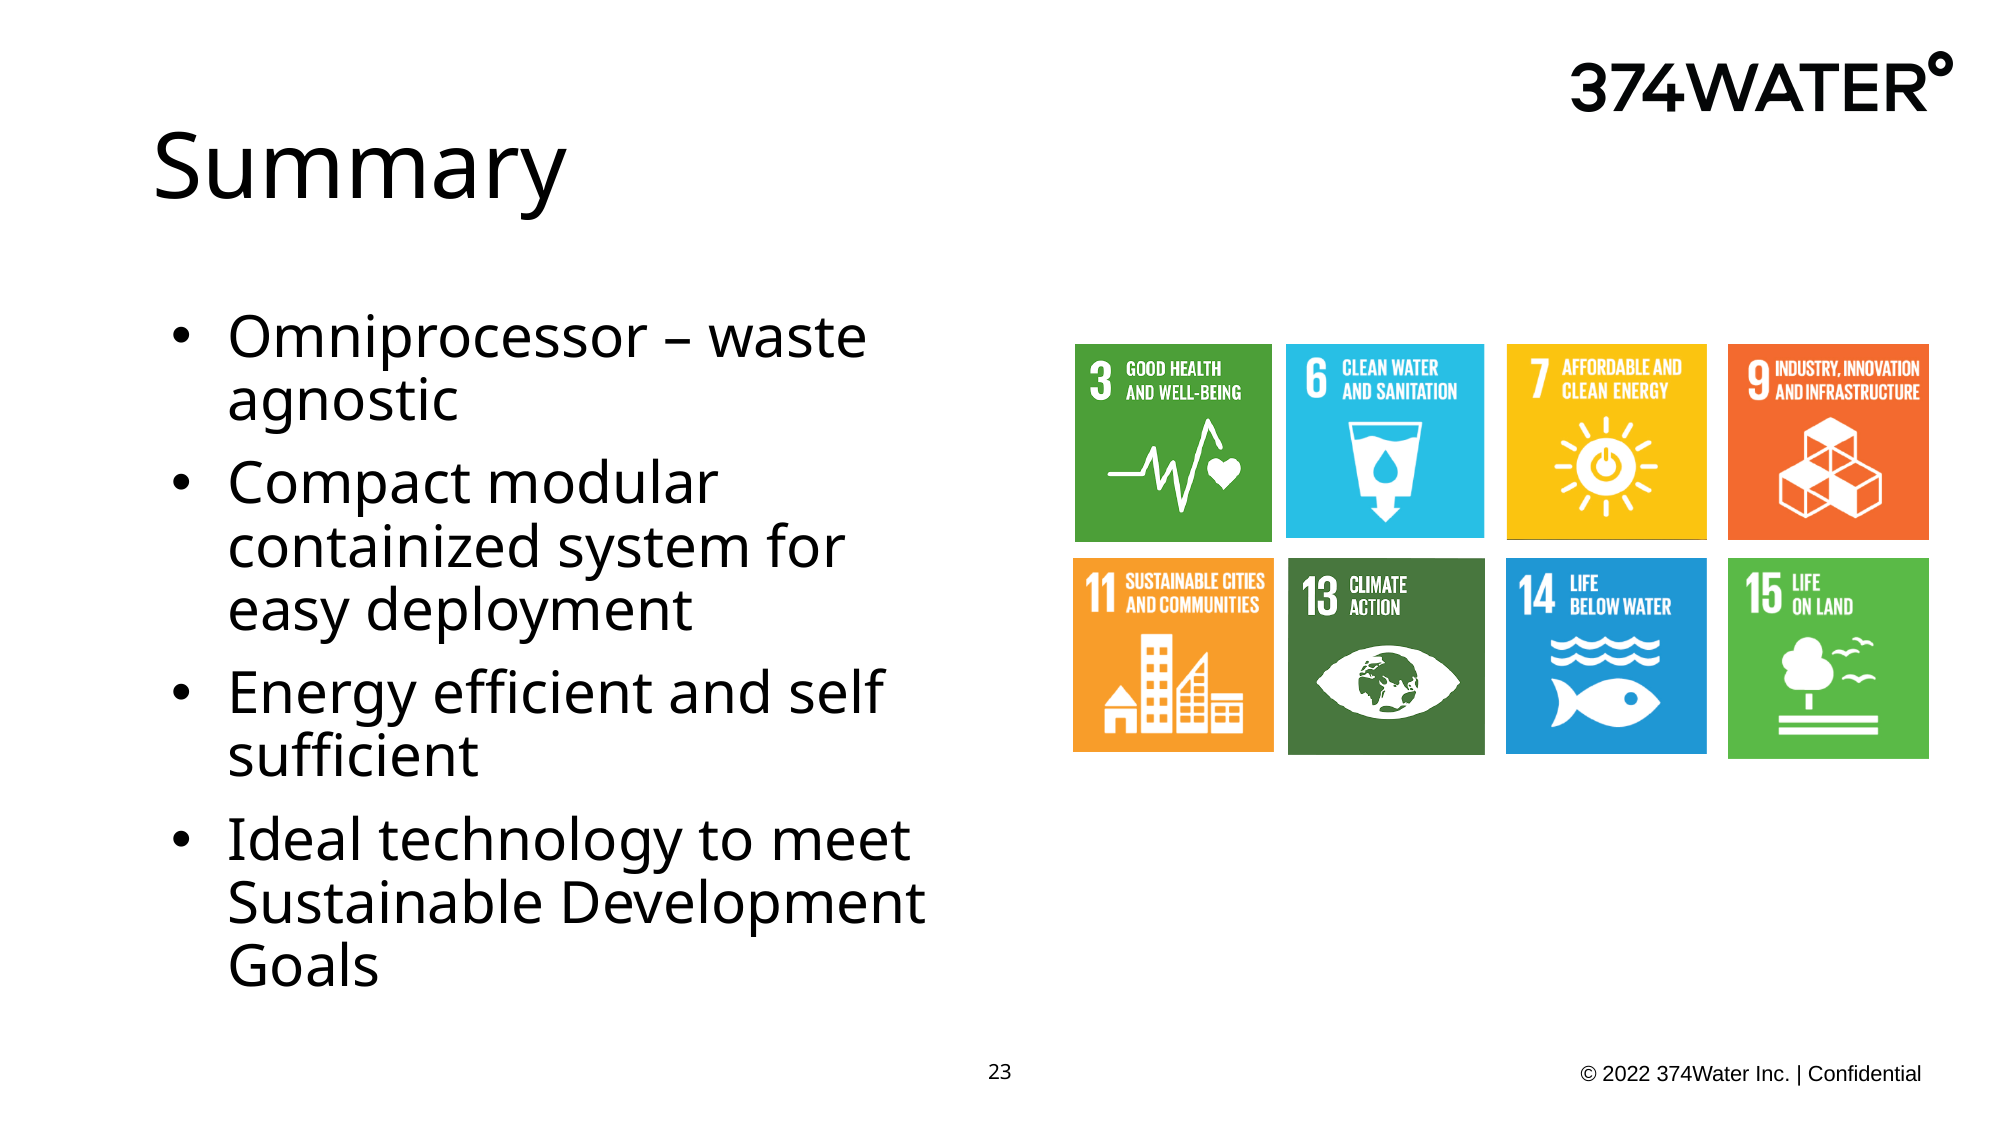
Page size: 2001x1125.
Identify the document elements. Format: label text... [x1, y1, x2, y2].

list Omniprocessor – waste agnostic Compact modular containized system for easy deployment Energy efficient and self sufficient Ideal technology to meet Sustainable Development Goals [137, 299, 994, 1014]
picture [1571, 51, 1953, 112]
footer 23 [662, 1042, 1338, 1103]
title Summary [137, 59, 1554, 278]
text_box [1072, 344, 1929, 759]
slide_number © 2022 374Water Inc. | Confidential [1487, 1042, 1938, 1103]
